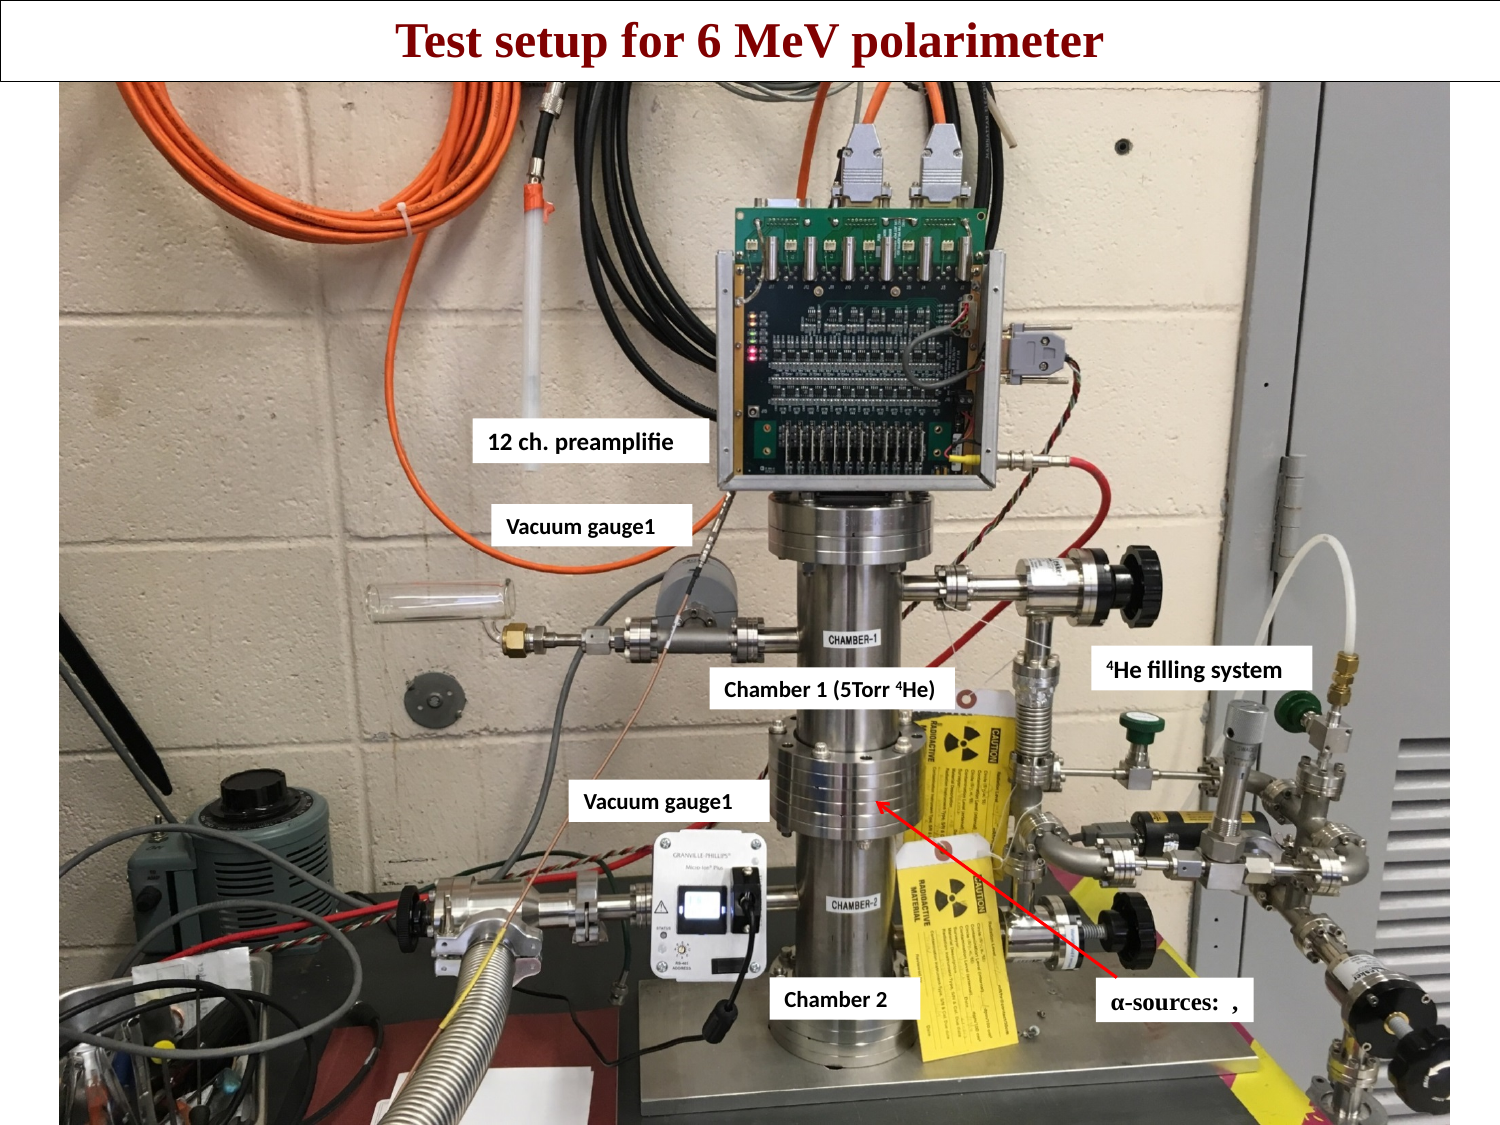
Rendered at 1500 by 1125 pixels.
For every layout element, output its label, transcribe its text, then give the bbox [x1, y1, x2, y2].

picture [59, 81, 1450, 1125]
text_box Test setup for 6 MeV polarimeter [0, 0, 1500, 82]
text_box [875, 801, 1117, 978]
